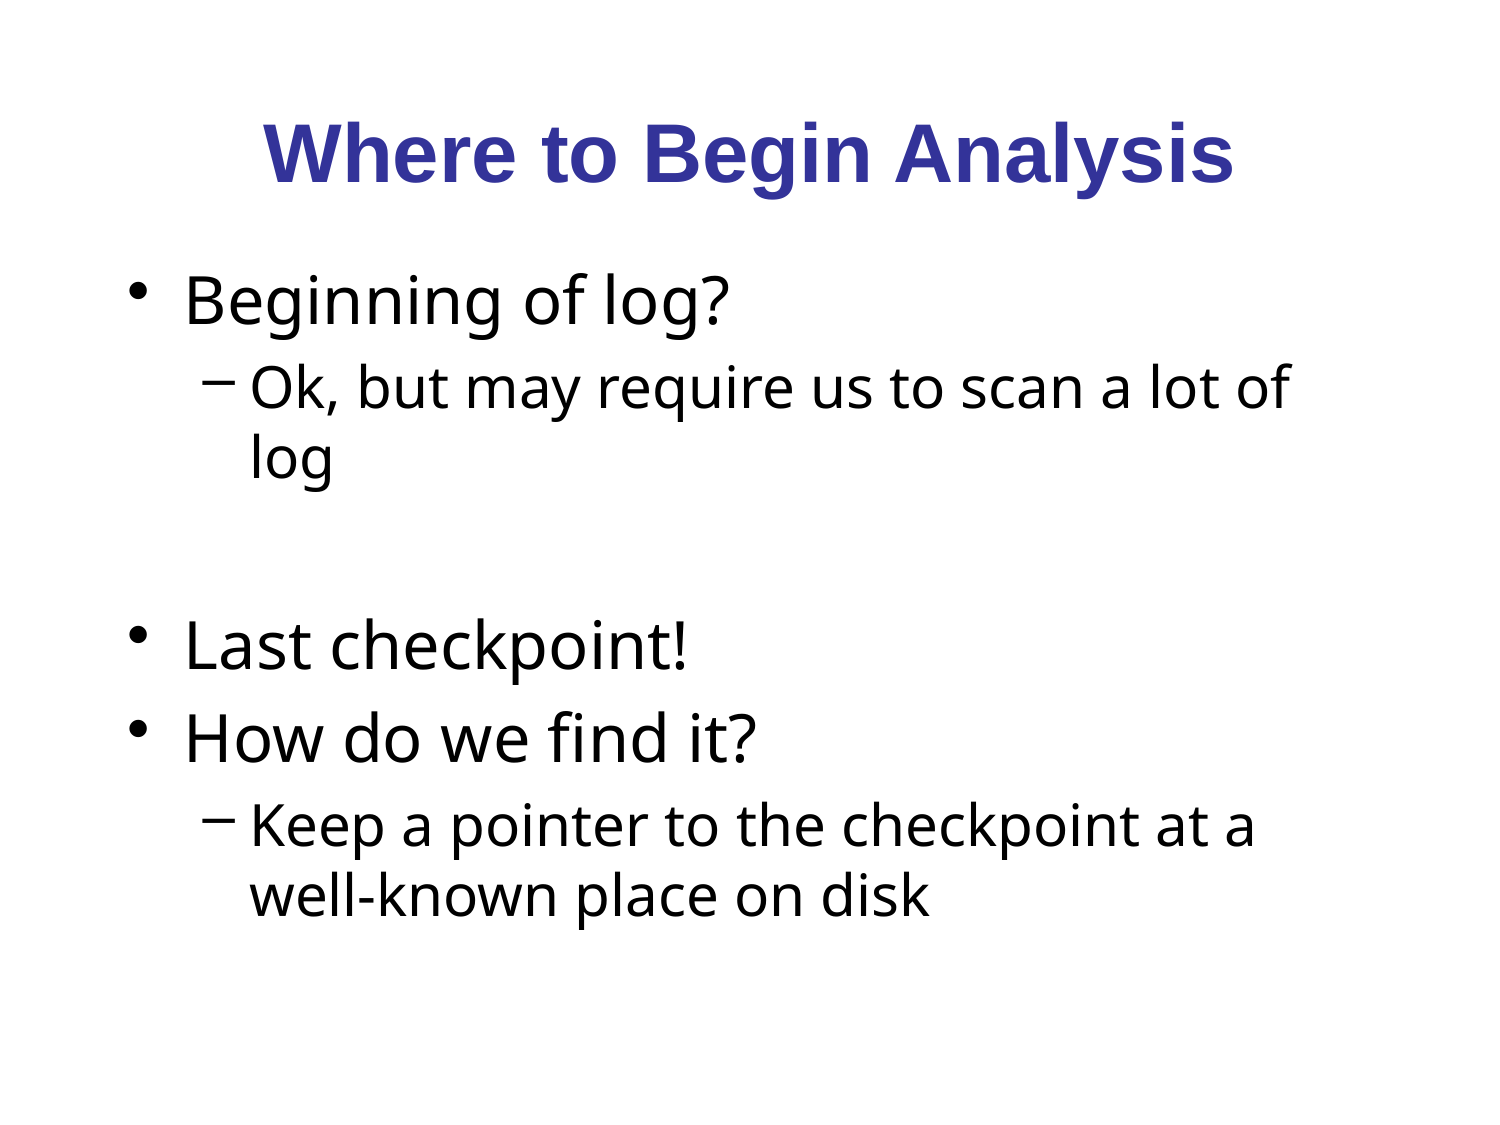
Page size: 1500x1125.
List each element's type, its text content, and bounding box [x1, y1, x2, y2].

title Where to Begin Analysis [112, 67, 1388, 231]
list Beginning of log? Ok, but may require us to scan a lot of log Last checkpoint! How do we find it? Keep a pointer to the checkpoint at a well-known place on disk [112, 250, 1388, 999]
